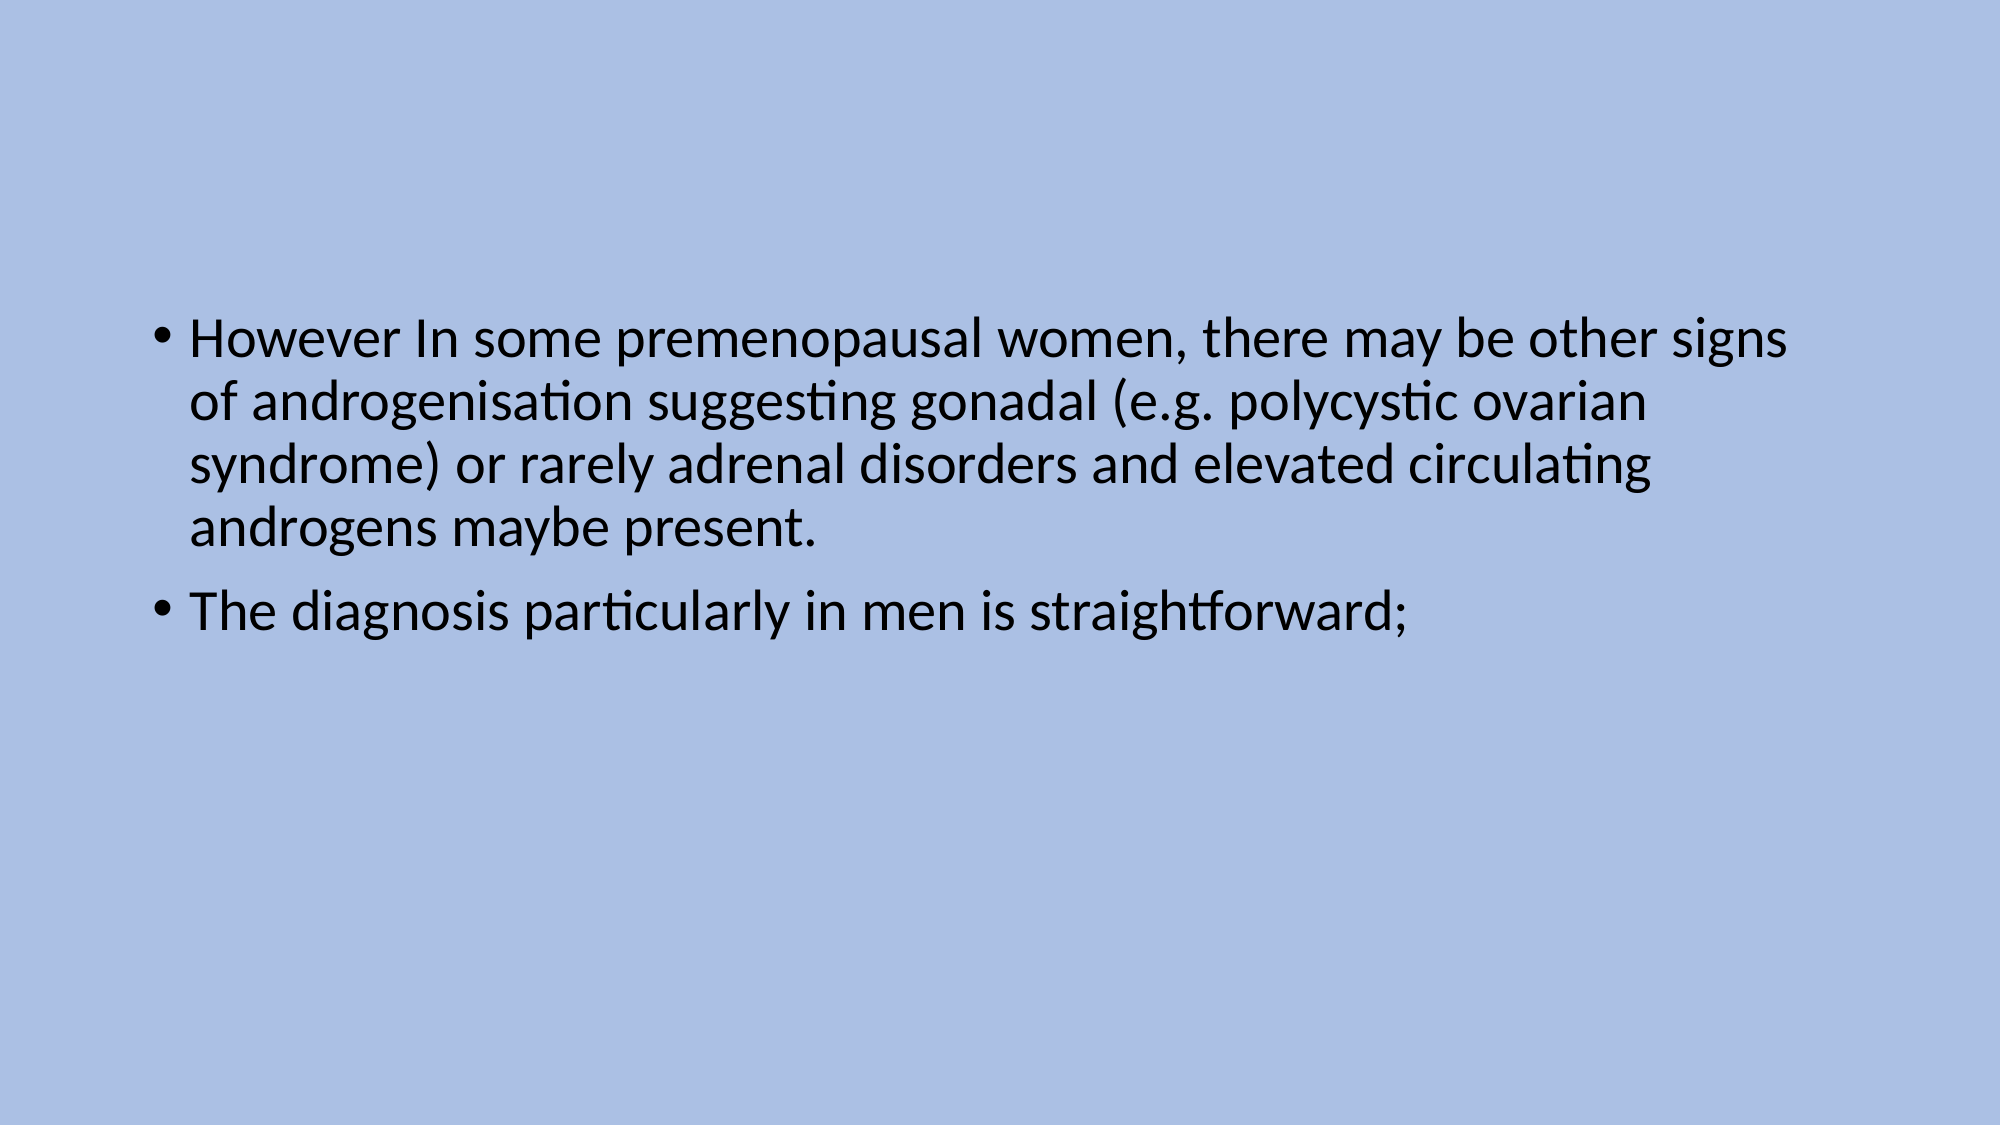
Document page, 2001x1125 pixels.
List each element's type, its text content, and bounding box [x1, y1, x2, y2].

list However In some premenopausal women, there may be other signs of androgenisation suggesting gonadal (e.g. polycystic ovarian syndrome) or rarely adrenal disorders and elevated circulating androgens maybe present. The diagnosis particularly in men is straightforward; [137, 299, 1863, 1014]
